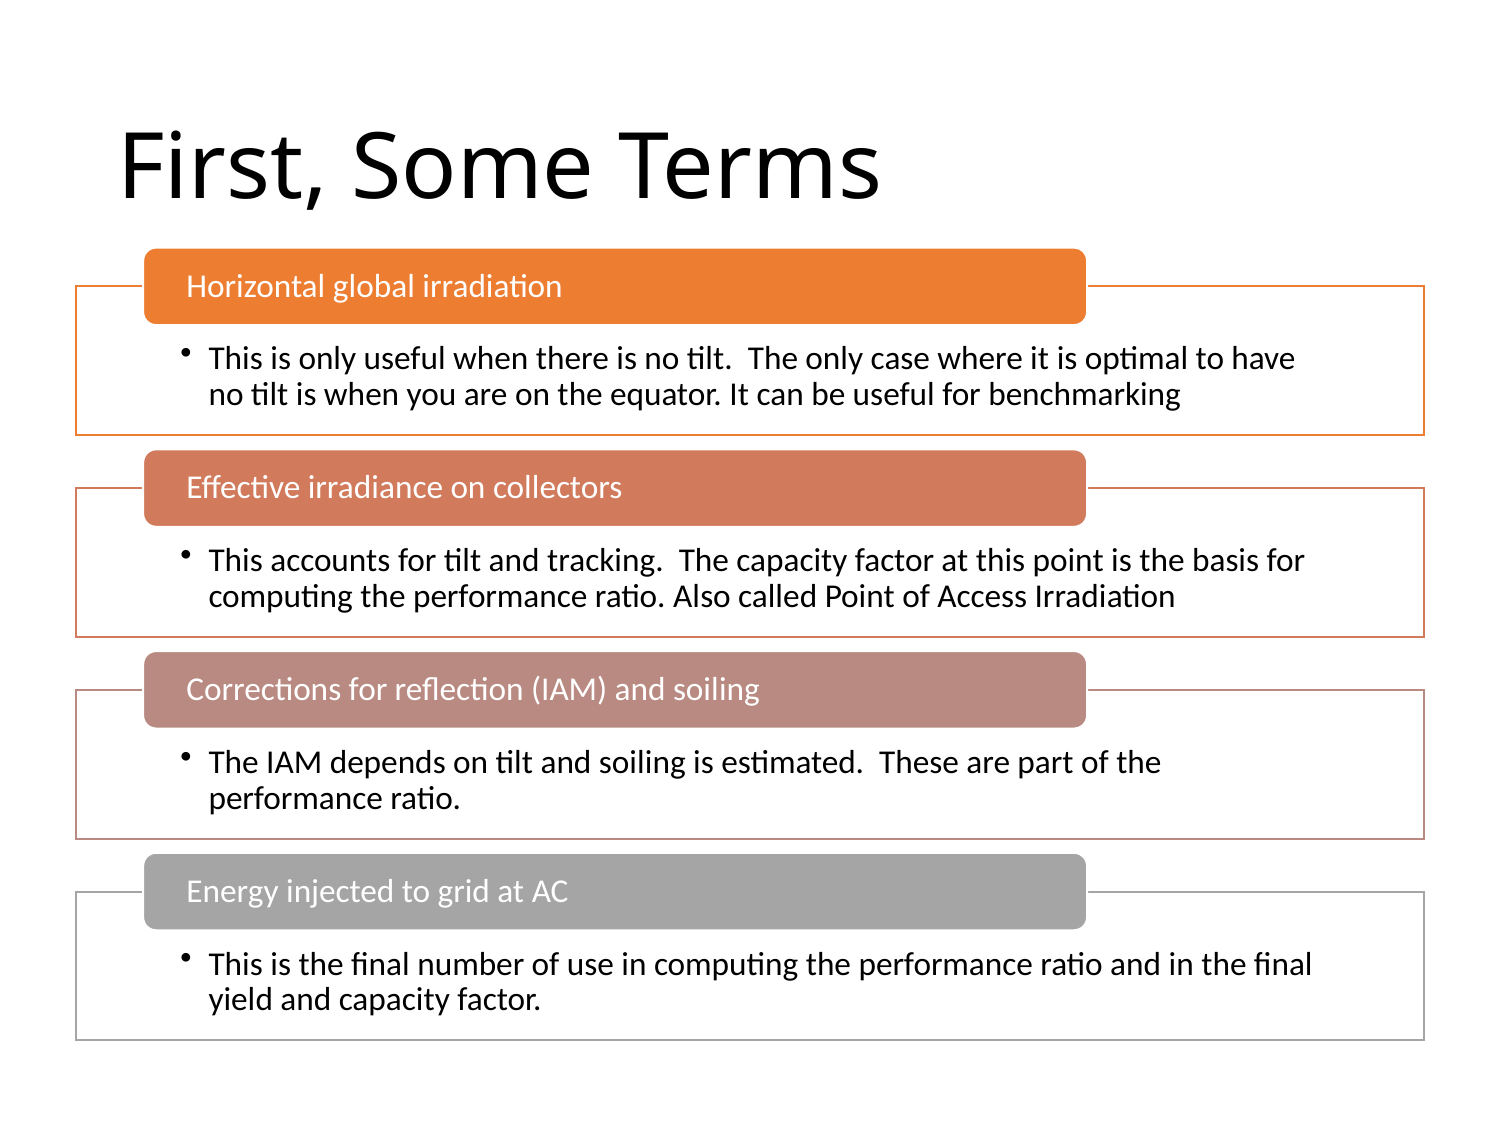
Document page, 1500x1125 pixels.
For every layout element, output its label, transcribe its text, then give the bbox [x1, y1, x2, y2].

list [75, 238, 1425, 1050]
title First, Some Terms [102, 59, 1397, 238]
